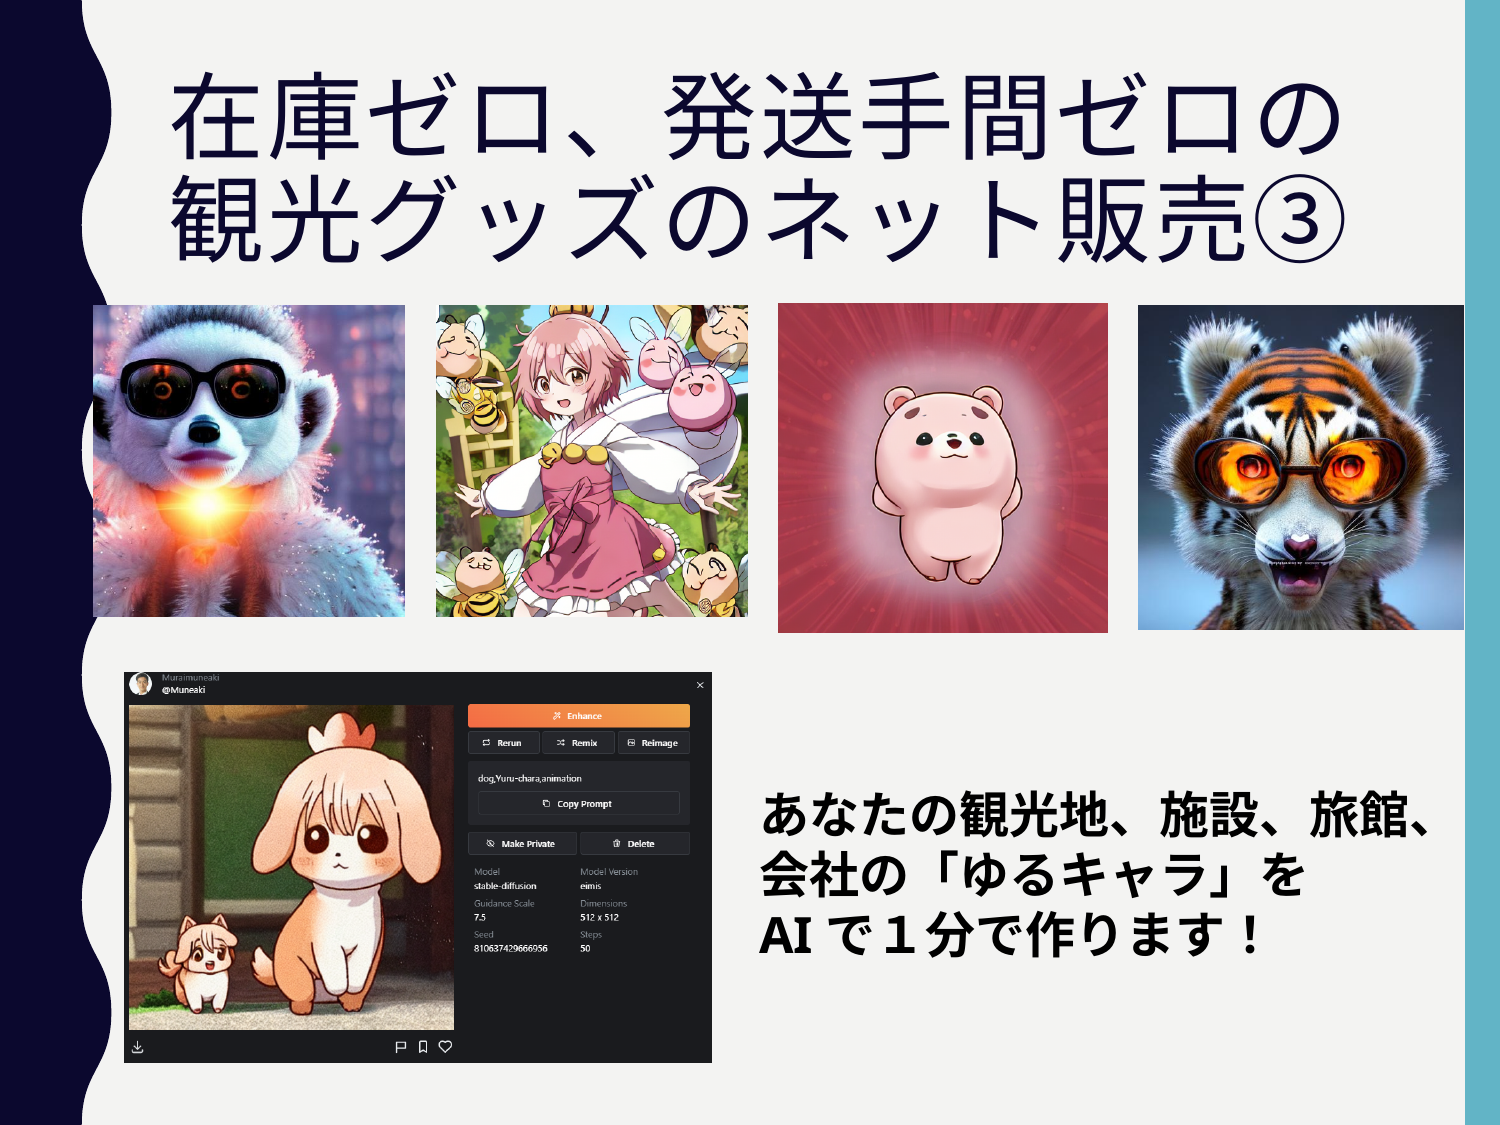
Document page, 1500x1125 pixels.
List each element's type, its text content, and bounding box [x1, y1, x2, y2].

text_box あなたの観光地、施設、旅館、 会社の「ゆるキャラ」を AIで１分で作ります！ [744, 776, 1464, 971]
picture [778, 303, 1108, 633]
picture [124, 672, 712, 1063]
picture [93, 305, 405, 617]
picture [436, 305, 748, 617]
picture [1138, 305, 1464, 630]
title 在庫ゼロ、発送手間ゼロの観光グッズのネット販売➂ [154, 62, 1407, 308]
